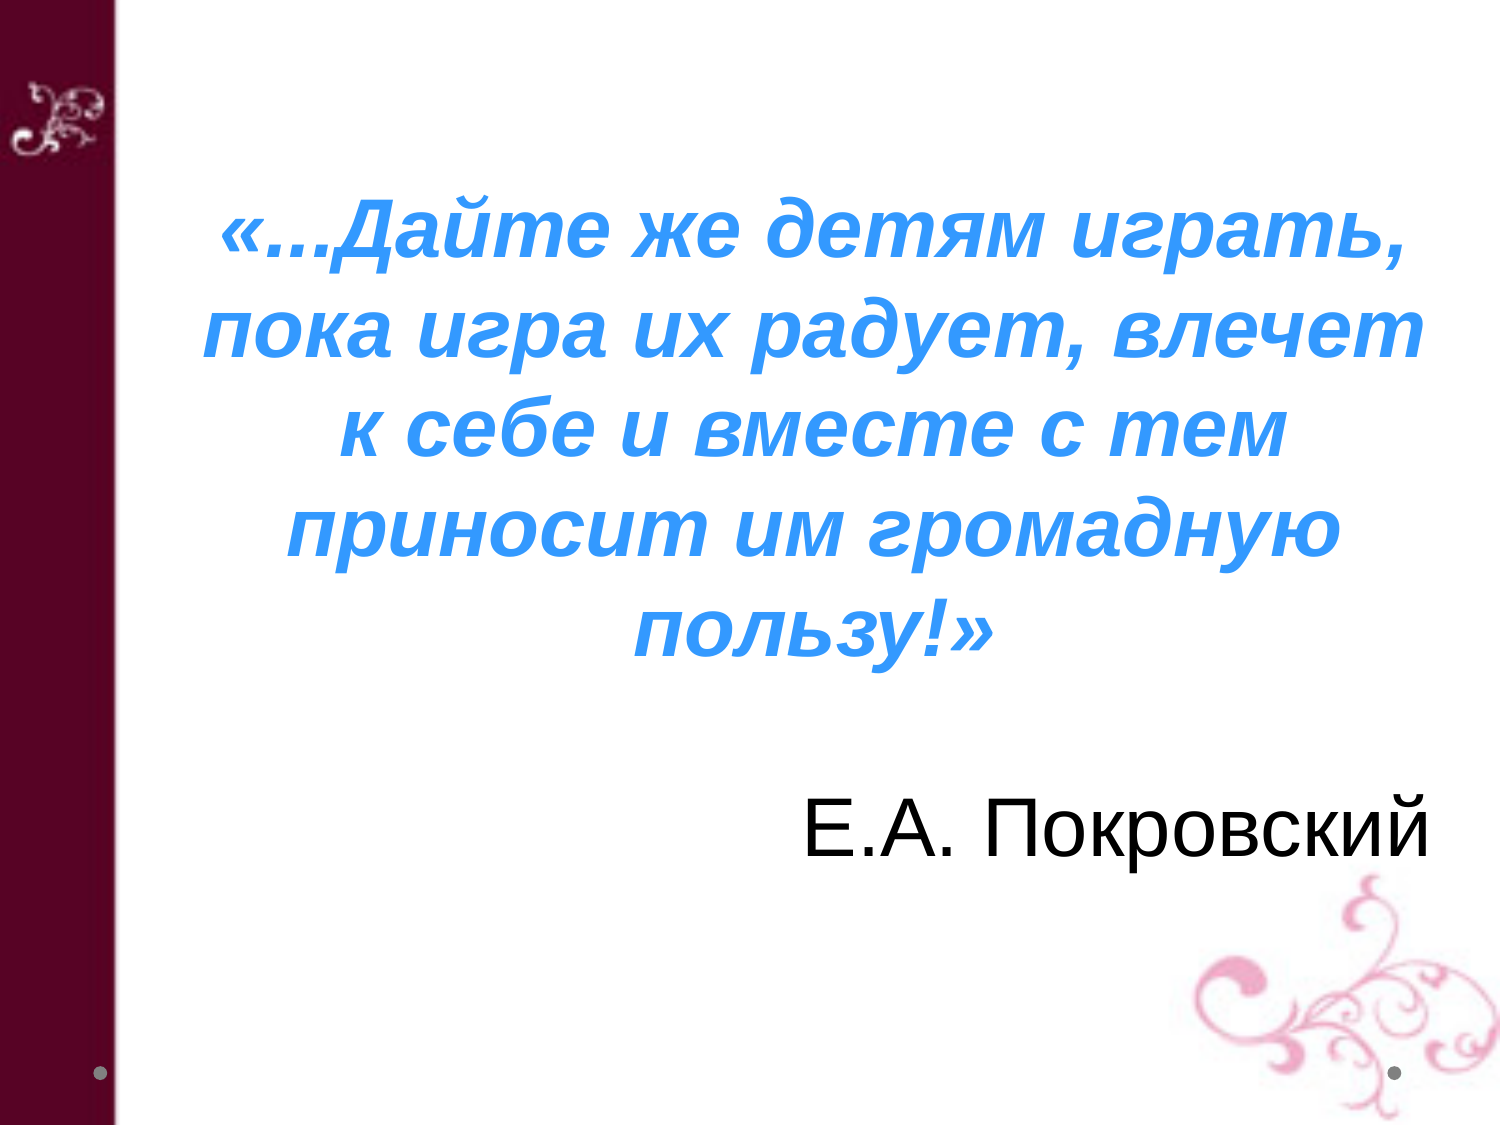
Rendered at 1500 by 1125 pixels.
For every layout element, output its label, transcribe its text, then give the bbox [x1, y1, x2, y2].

title [183, 881, 1414, 1125]
picture [0, 0, 1500, 1125]
text_box «...Дайте же детям играть, пока игра их радует, влечет к себе и вместе с тем приносит им громадную пользу!» Е.А. Покровский [182, 66, 1447, 881]
